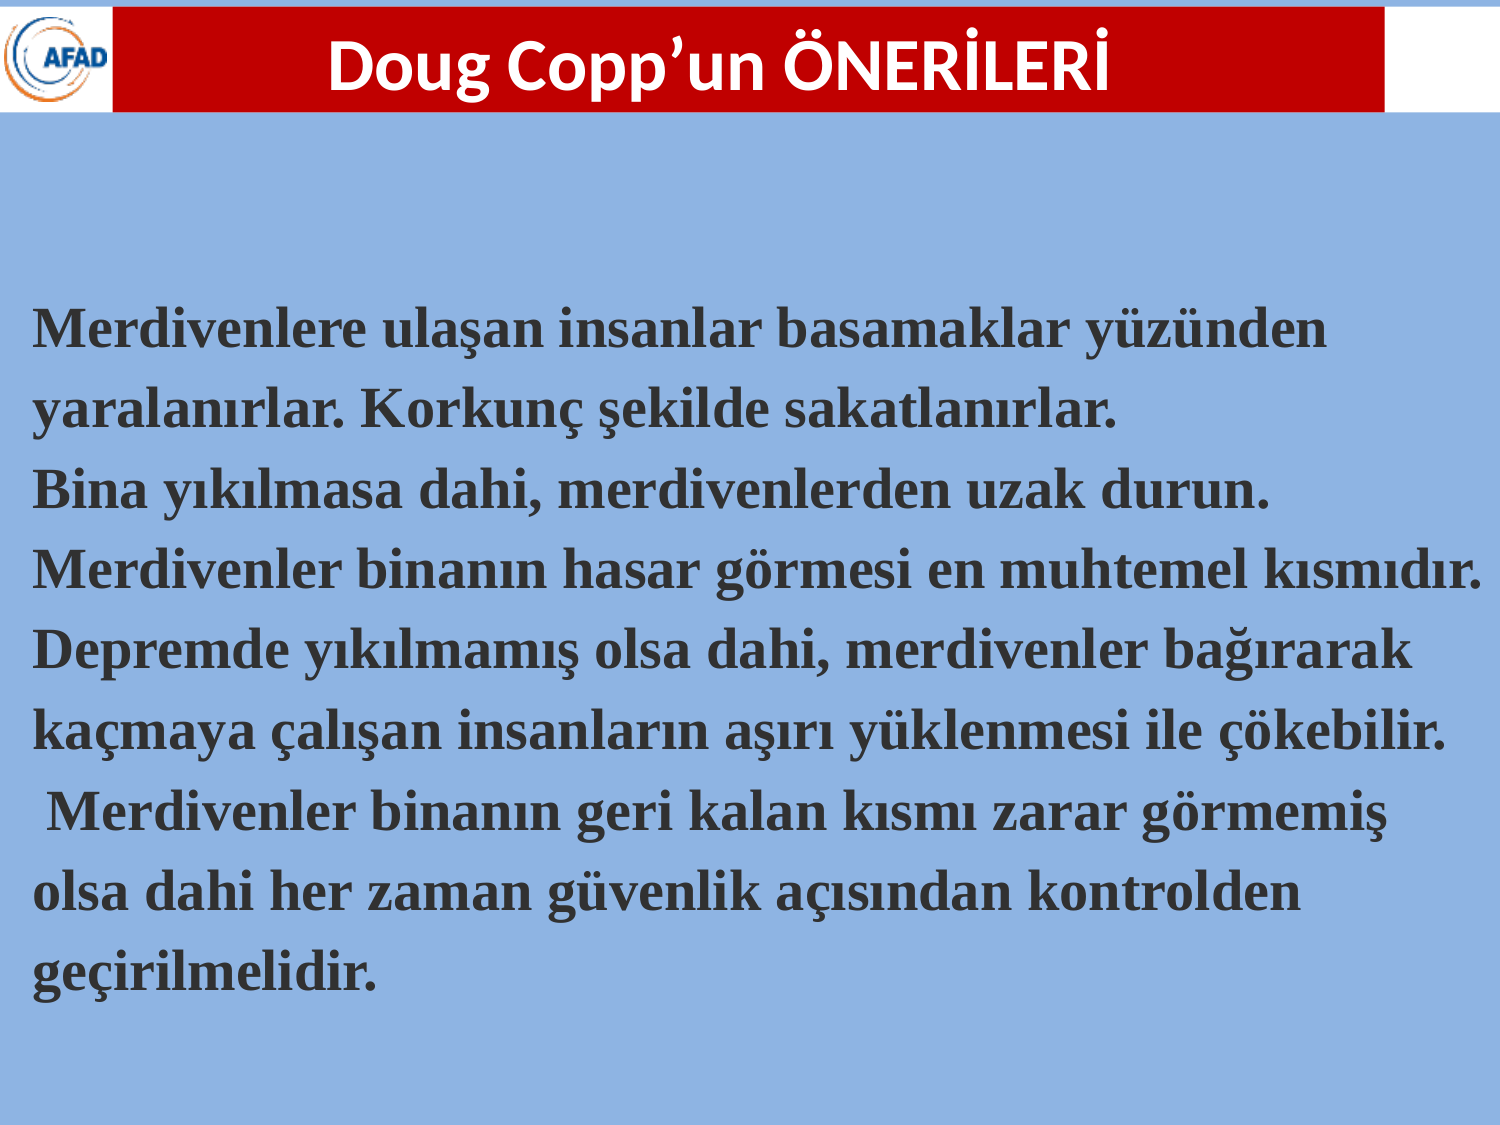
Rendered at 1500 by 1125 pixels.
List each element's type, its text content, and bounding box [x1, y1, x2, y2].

picture [4, 17, 107, 102]
text_box Doug Copp’un ÖNERİLERİ [123, 7, 1317, 113]
text_box Merdivenlere ulaşan insanlar basamaklar yüzünden yaralanırlar. Korkunç şekilde sakatlanırlar. Bina yıkılmasa dahi, merdivenlerden uzak durun. Merdivenler binanın hasar görmesi en muhtemel kısmıdır. Depremde yıkılmamış olsa dahi, merdivenler bağırarak kaçmaya çalışan insanların aşırı yüklenmesi ile çökebilir. Merdivenler binanın geri kalan kısmı zarar görmemiş olsa dahi her zaman güvenlik açısından kontrolden geçirilmelidir. [17, 271, 1500, 1010]
